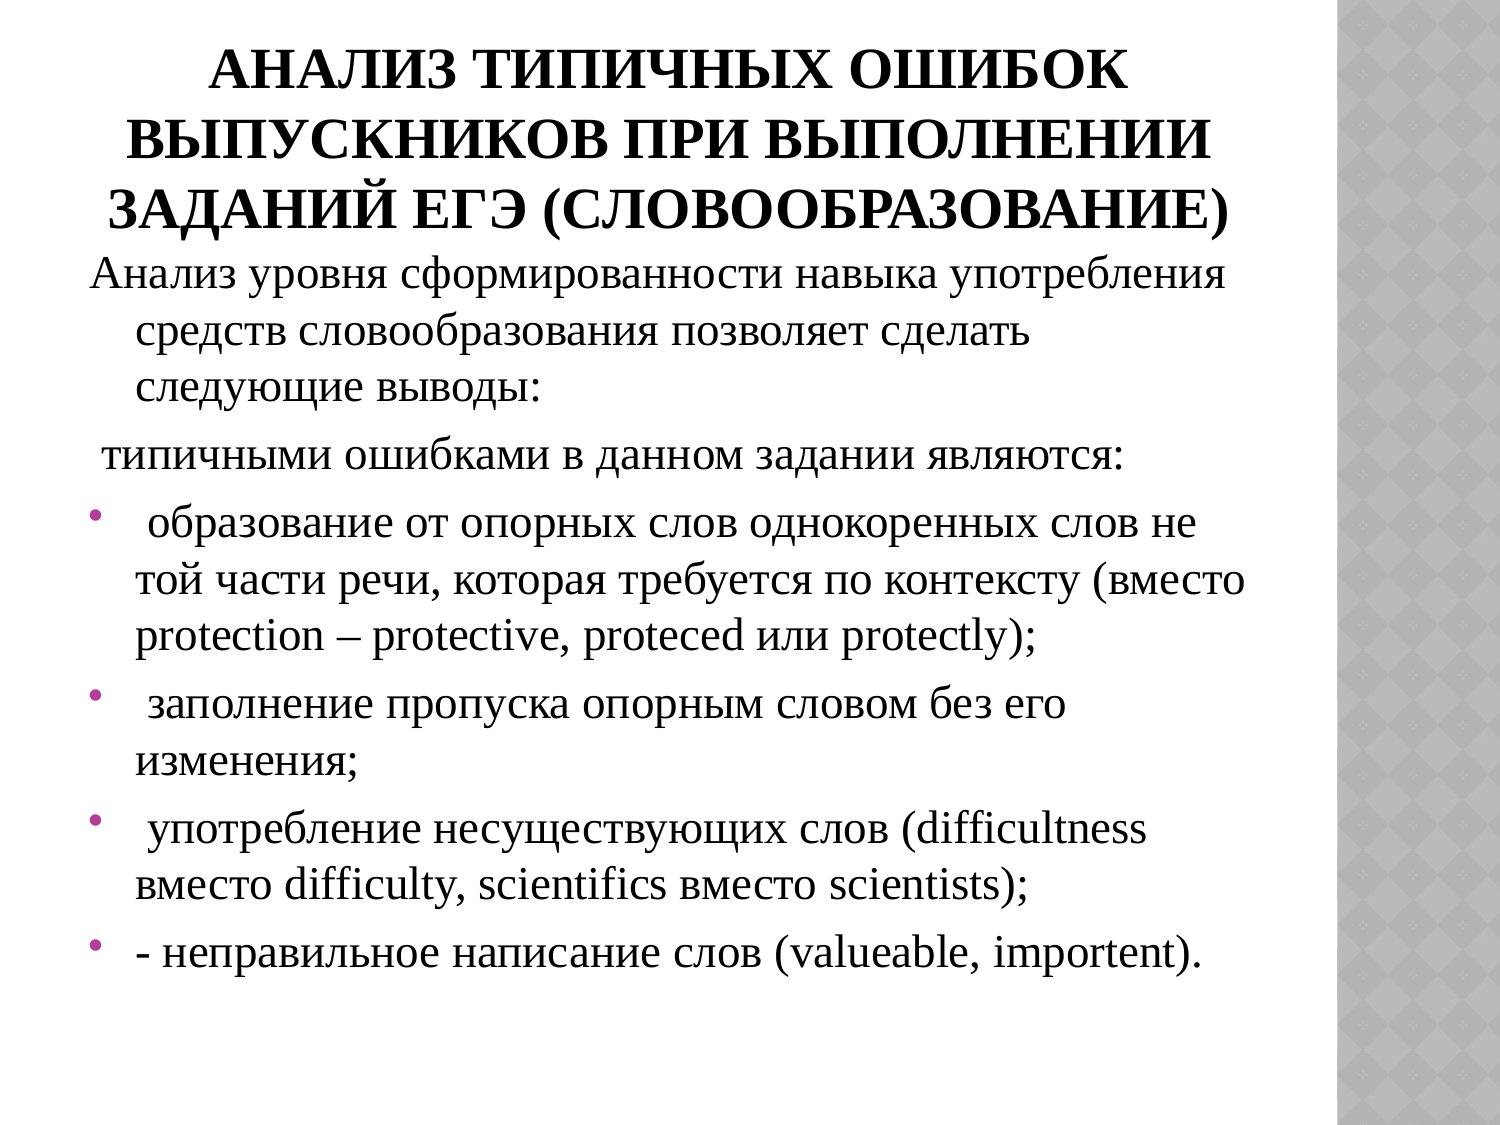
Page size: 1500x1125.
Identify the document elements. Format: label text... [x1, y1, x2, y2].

list Анализ уровня сформированности навыка употребления средств словообразования позволяет сделать следующие выводы: типичными ошибками в данном задании являются: образование от опорных слов однокоренных слов не той части речи, которая требуется по контексту (вместо protection – protective, proteced или protectly); заполнение пропуска опорным словом без его изменения; употребление несуществующих слов (difficultness вместо difficulty, scientifics вместо scientists); - неправильное написание слов (valueable, importent). [75, 234, 1263, 1059]
title Анализ типичных ошибок выпускников при выполнении заданий ЕГЭ (словообразование) [75, 52, 1263, 234]
